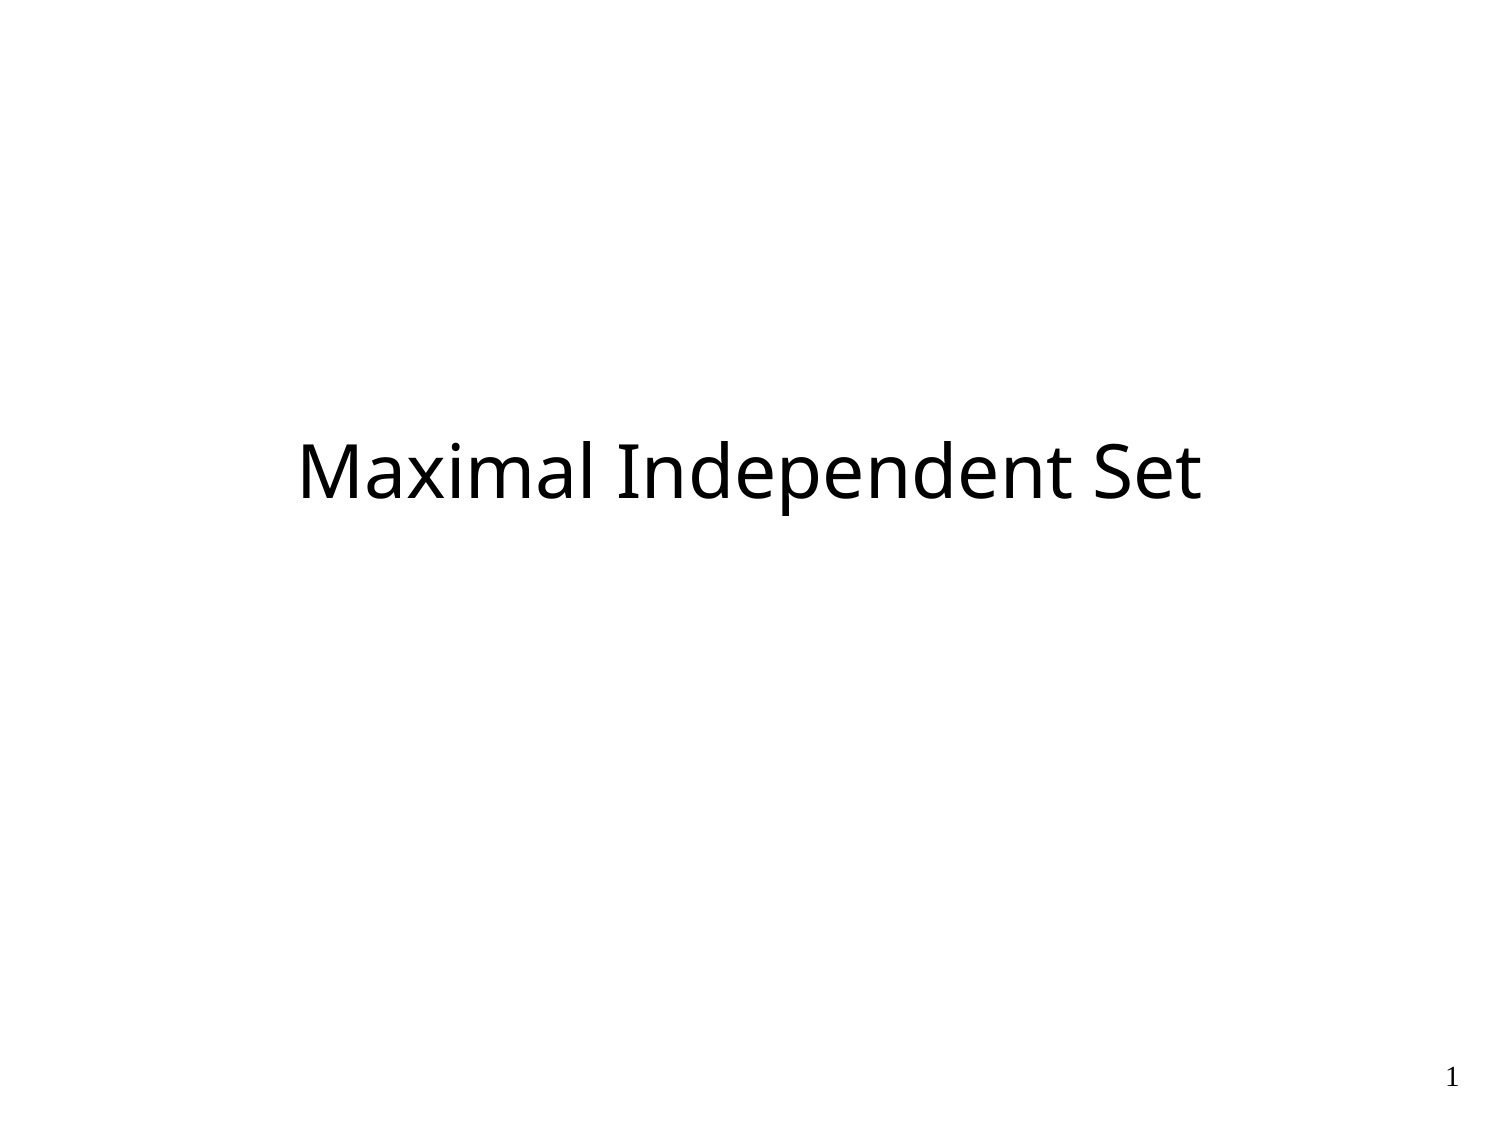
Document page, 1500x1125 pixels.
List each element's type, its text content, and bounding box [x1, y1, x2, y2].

slide_number 1 [1162, 1049, 1476, 1101]
title Maximal Independent Set [112, 375, 1388, 563]
